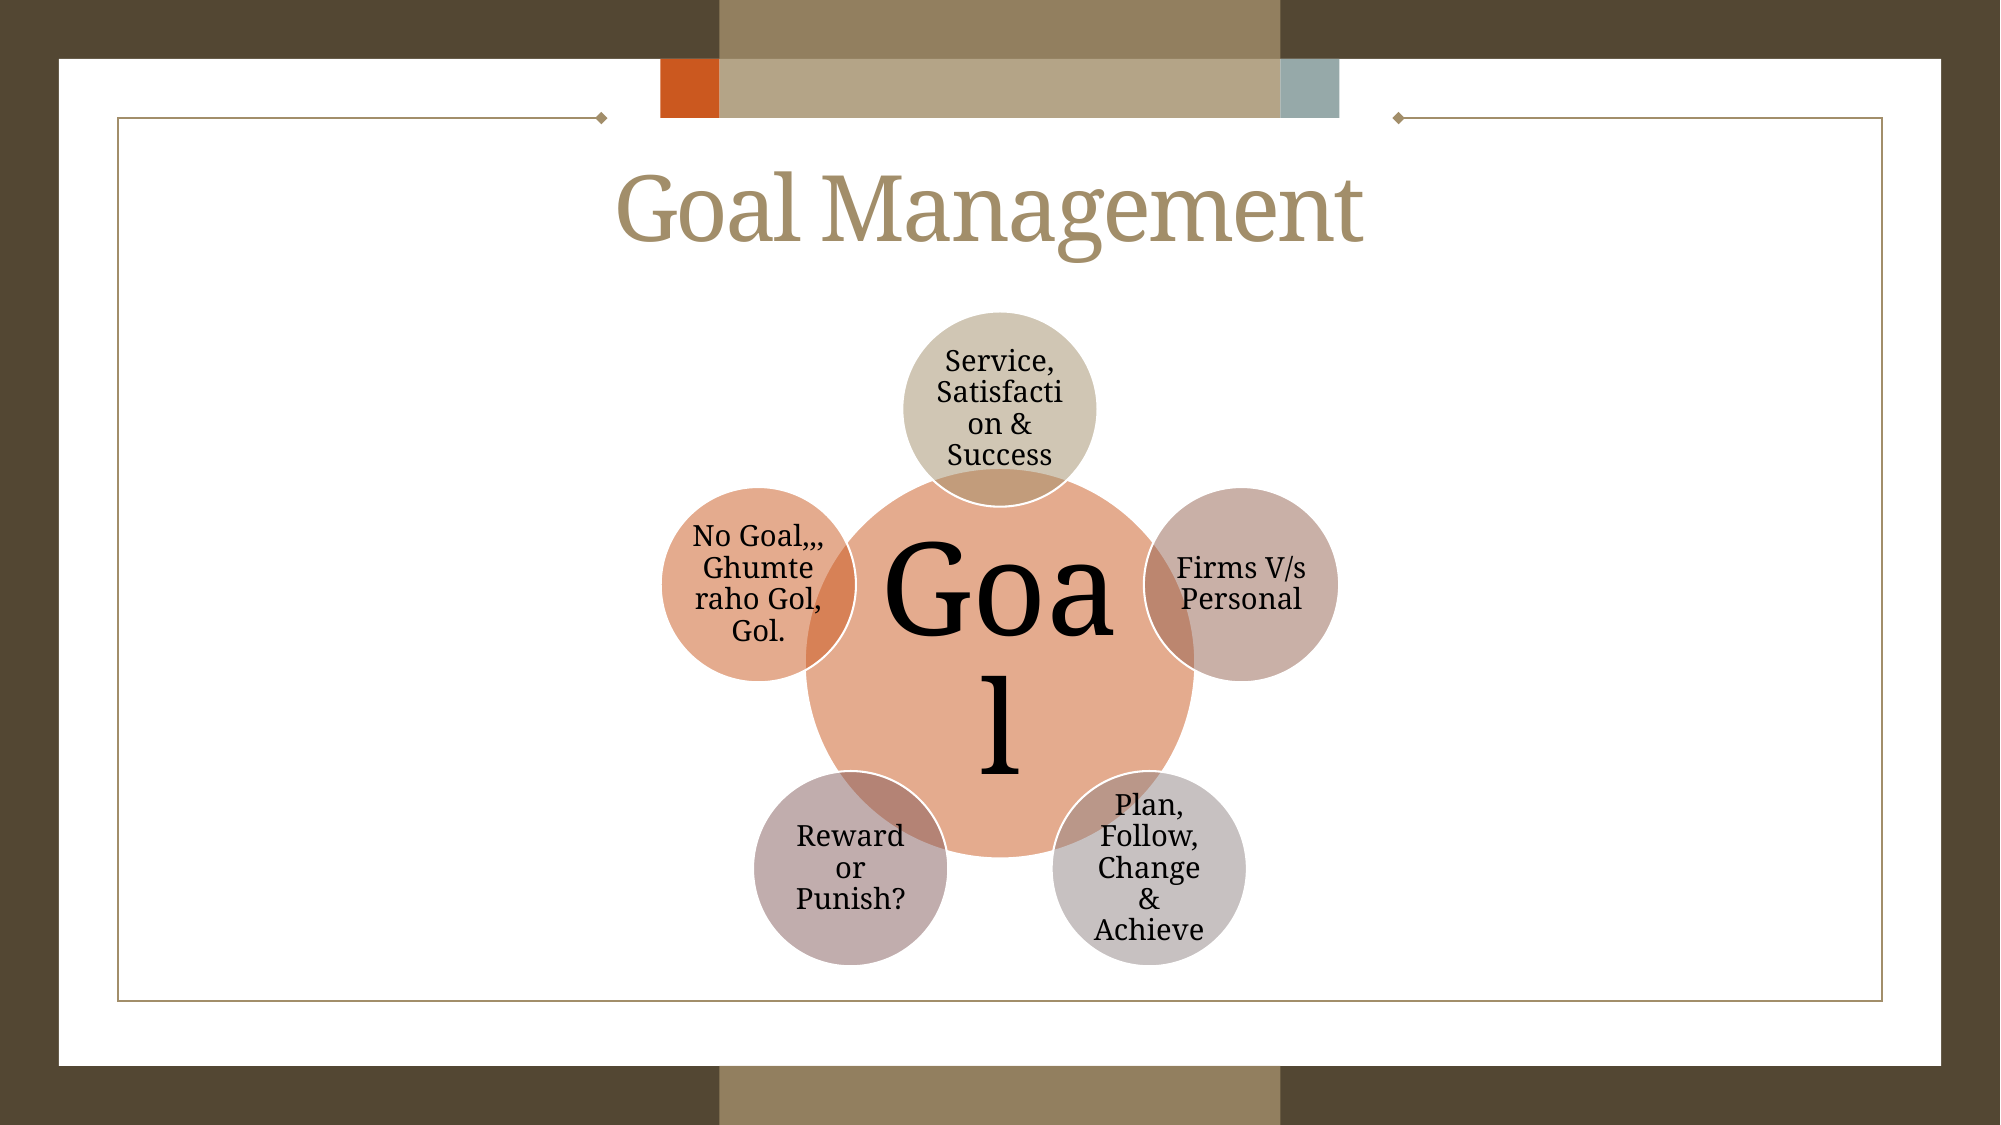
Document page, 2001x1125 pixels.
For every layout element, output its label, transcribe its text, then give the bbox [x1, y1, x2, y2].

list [137, 299, 1863, 979]
title Goal Management [137, 146, 1863, 278]
